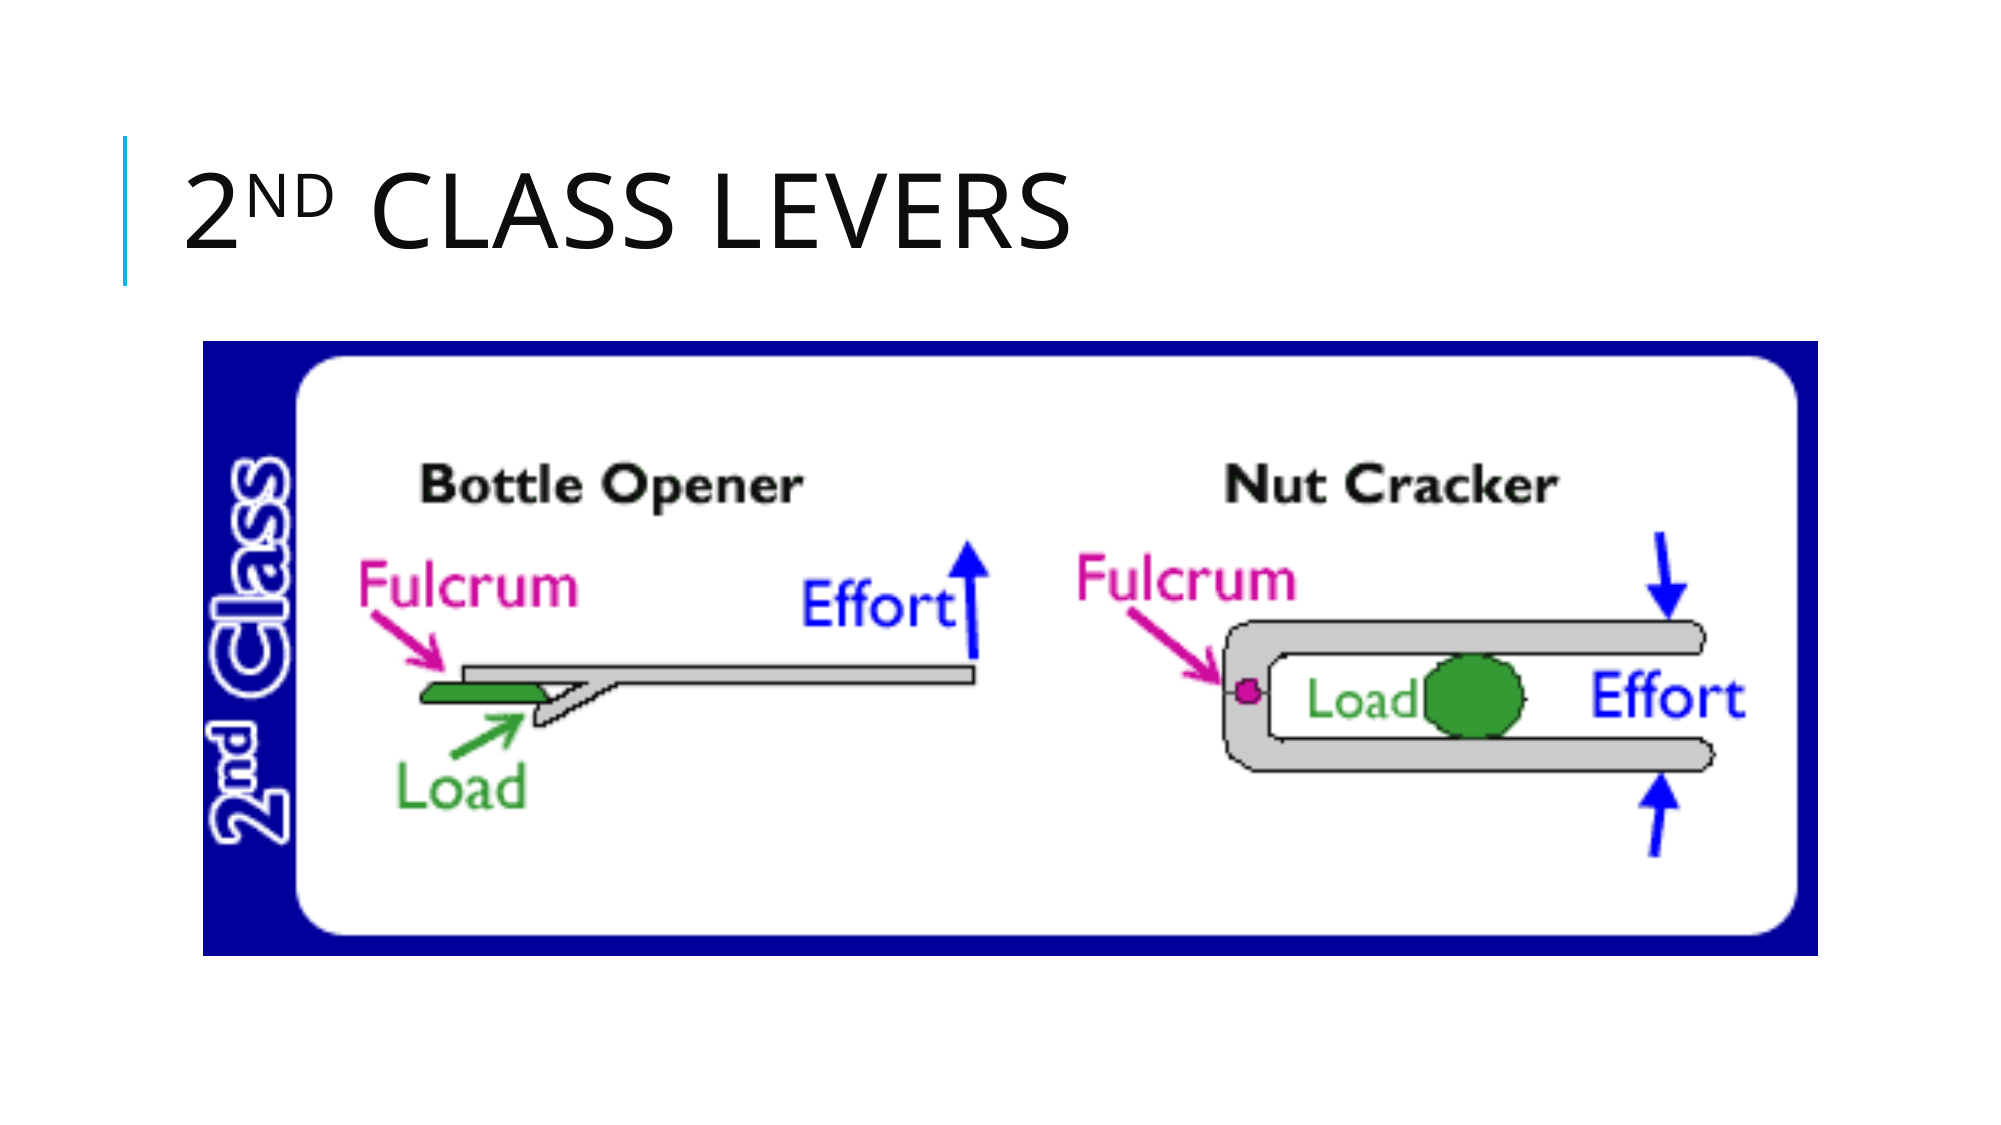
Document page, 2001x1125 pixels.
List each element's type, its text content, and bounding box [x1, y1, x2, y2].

title 2nd class levers [168, 96, 1763, 342]
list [203, 341, 1818, 956]
